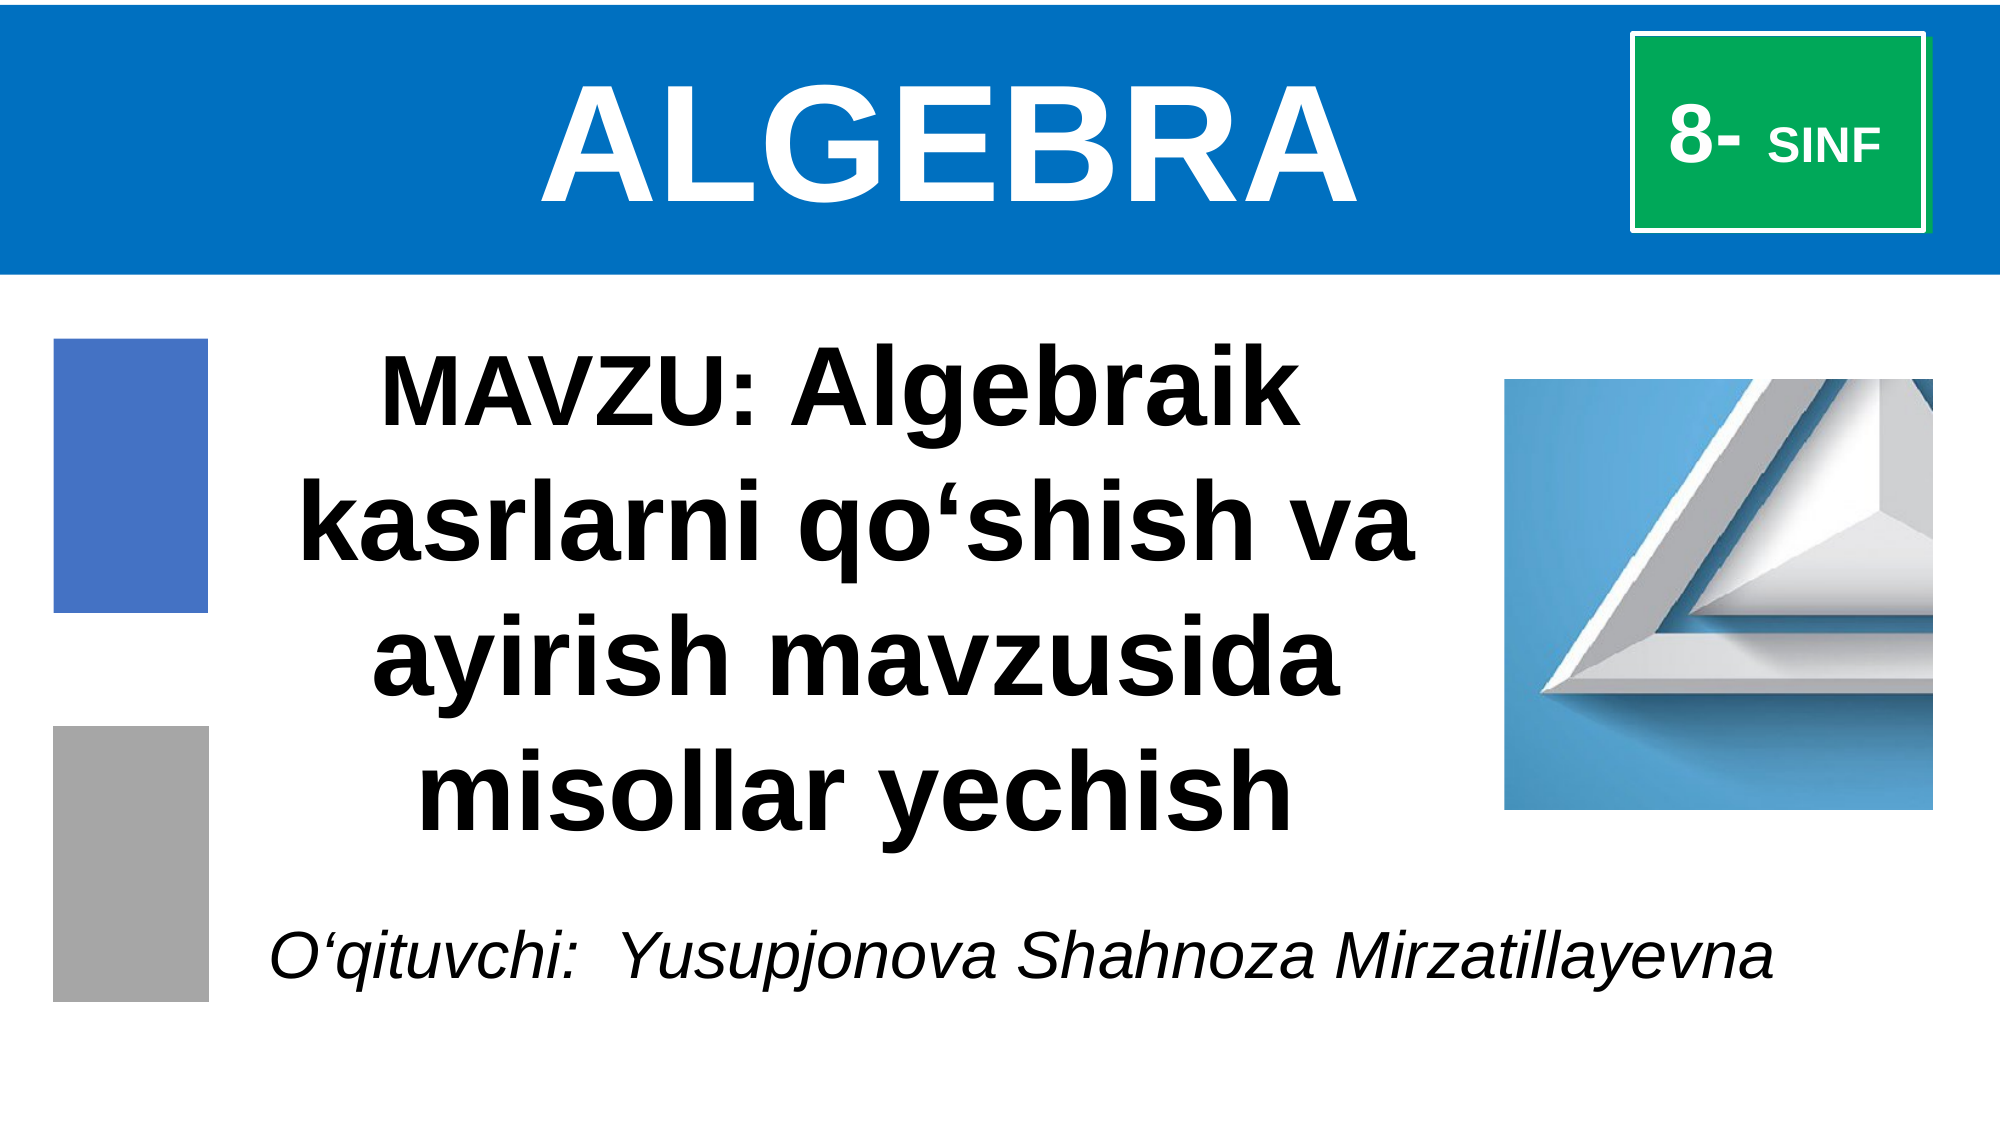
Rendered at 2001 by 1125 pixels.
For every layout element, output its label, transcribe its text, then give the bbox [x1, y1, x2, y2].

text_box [1632, 33, 1933, 234]
title ALGEBRA [527, 32, 1370, 236]
text_box [0, 4, 2000, 275]
text_box MAVZU: Algebraik kasrlarni qo‘shish va ayirish mavzusida misollar yechish [149, 305, 1562, 861]
text_box O‘qituvchi: Yusupjonova Shahnoza Mirzatillayevna [254, 904, 1792, 1000]
text_box [1504, 379, 1933, 811]
text_box [53, 726, 209, 1002]
text_box [53, 338, 209, 614]
